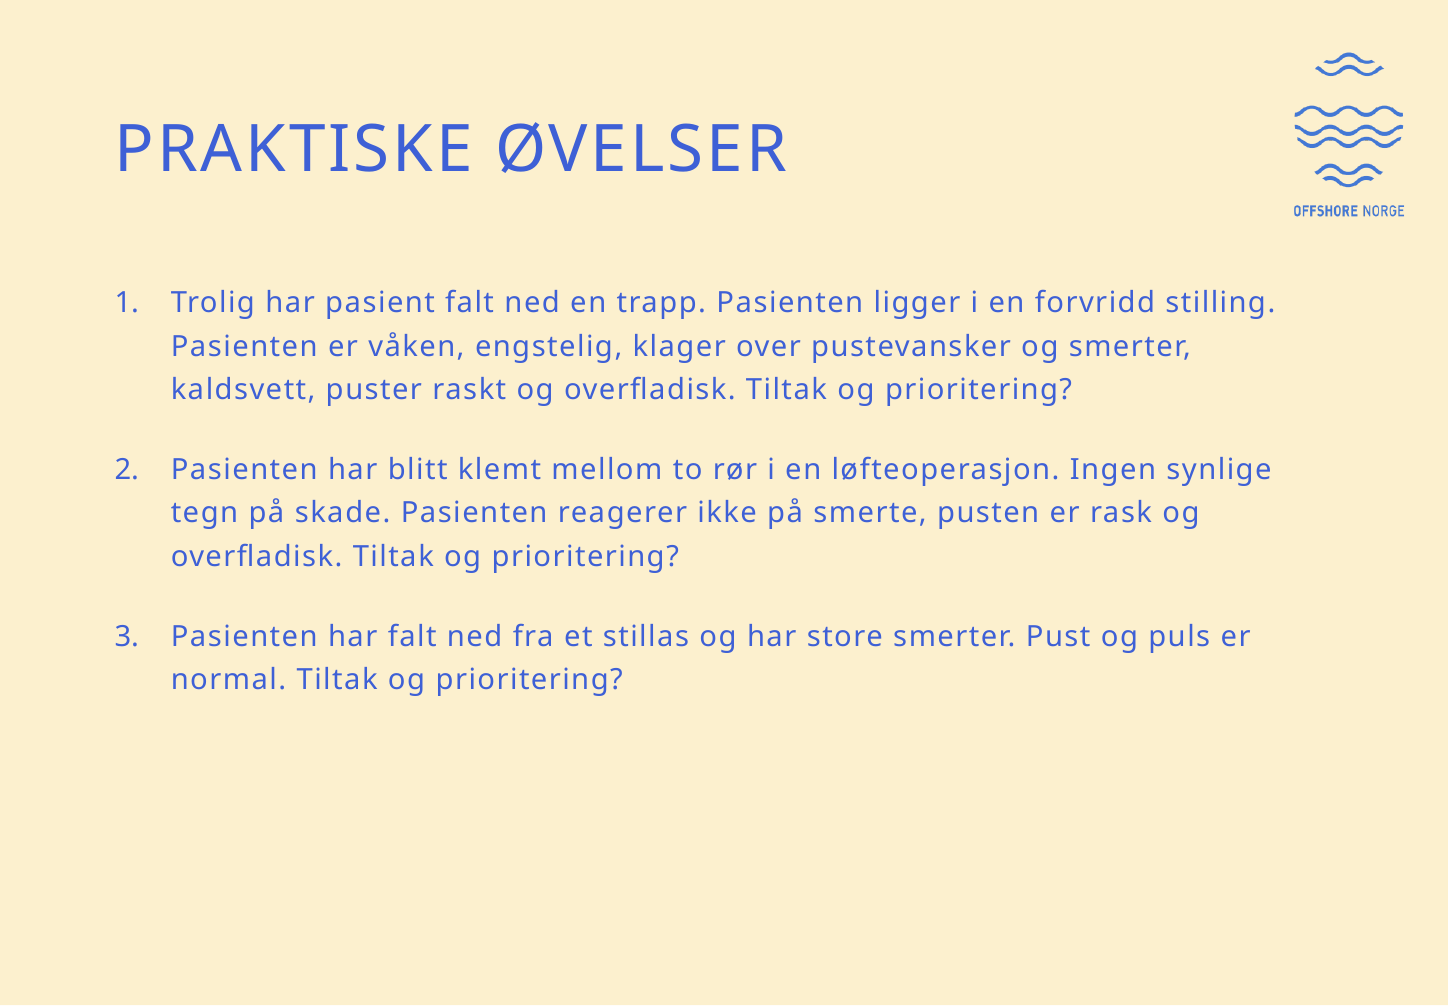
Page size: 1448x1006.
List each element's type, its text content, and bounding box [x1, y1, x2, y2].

title Praktiske øvelser [99, 53, 1349, 248]
list Trolig har pasient falt ned en trapp. Pasienten ligger i en forvridd stilling. Pasienten er våken, engstelig, klager over pustevansker og smerter, kaldsvett, puster raskt og overfladisk. Tiltak og prioritering? Pasienten har blitt klemt mellom to rør i en løfteoperasjon. Ingen synlige tegn på skade. Pasienten reagerer ikke på smerte, pusten er rask og overfladisk. Tiltak og prioritering? Pasienten har falt ned fra et stillas og har store smerter. Pust og puls er normal. Tiltak og prioritering? [99, 267, 1349, 906]
